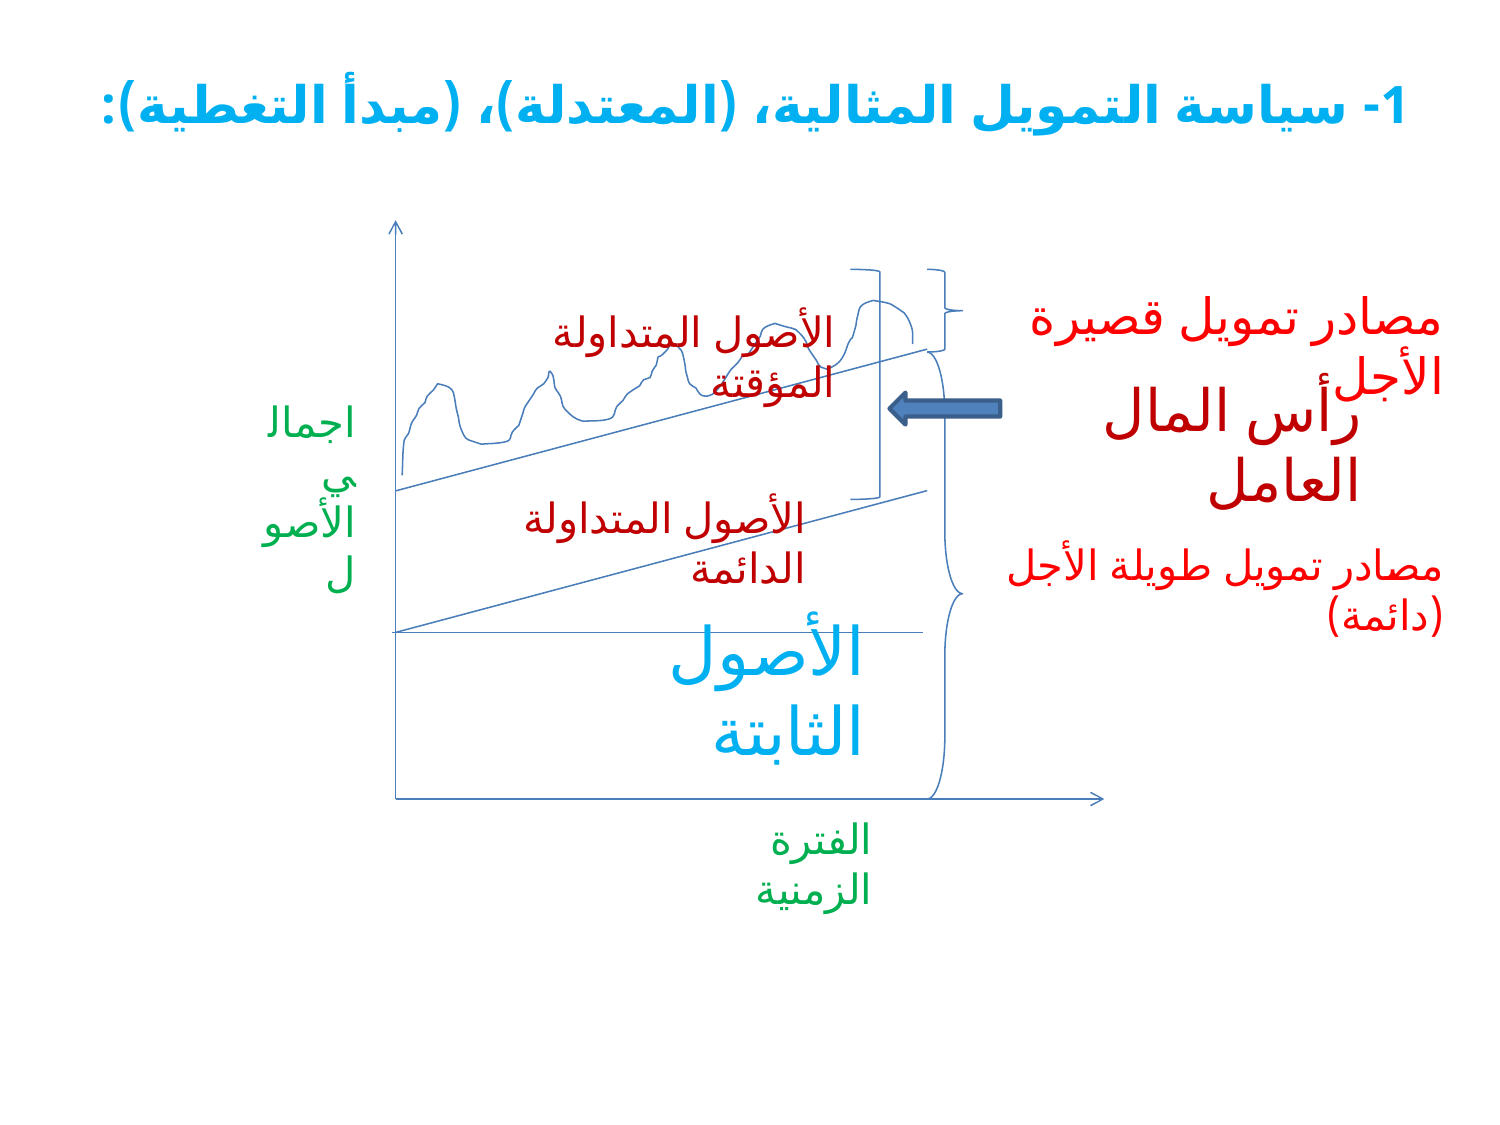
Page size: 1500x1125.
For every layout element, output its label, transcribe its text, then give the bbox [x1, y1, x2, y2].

text_box اجمالي الأصول [230, 387, 371, 603]
text_box الفترة الزمنية [652, 807, 888, 920]
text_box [395, 490, 928, 633]
text_box الأصول الثابتة [501, 642, 880, 776]
list [75, 160, 1425, 1005]
text_box [932, 353, 945, 398]
text_box [881, 300, 914, 347]
text_box مصادر تمويل قصيرة الأجل [962, 276, 1459, 412]
text_box [927, 419, 962, 798]
text_box [933, 398, 998, 419]
title 1- سياسة التمويل المثالية، (المعتدلة)، (مبدأ التغطية): [75, 45, 1425, 160]
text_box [395, 348, 928, 490]
text_box الأصول المتداولة المؤقتة [472, 298, 850, 347]
text_box رأس المال العامل [998, 365, 1376, 521]
text_box مصادر تمويل طويلة الأجل (دائمة) [962, 531, 1459, 646]
text_box [927, 268, 962, 353]
text_box [850, 268, 881, 347]
